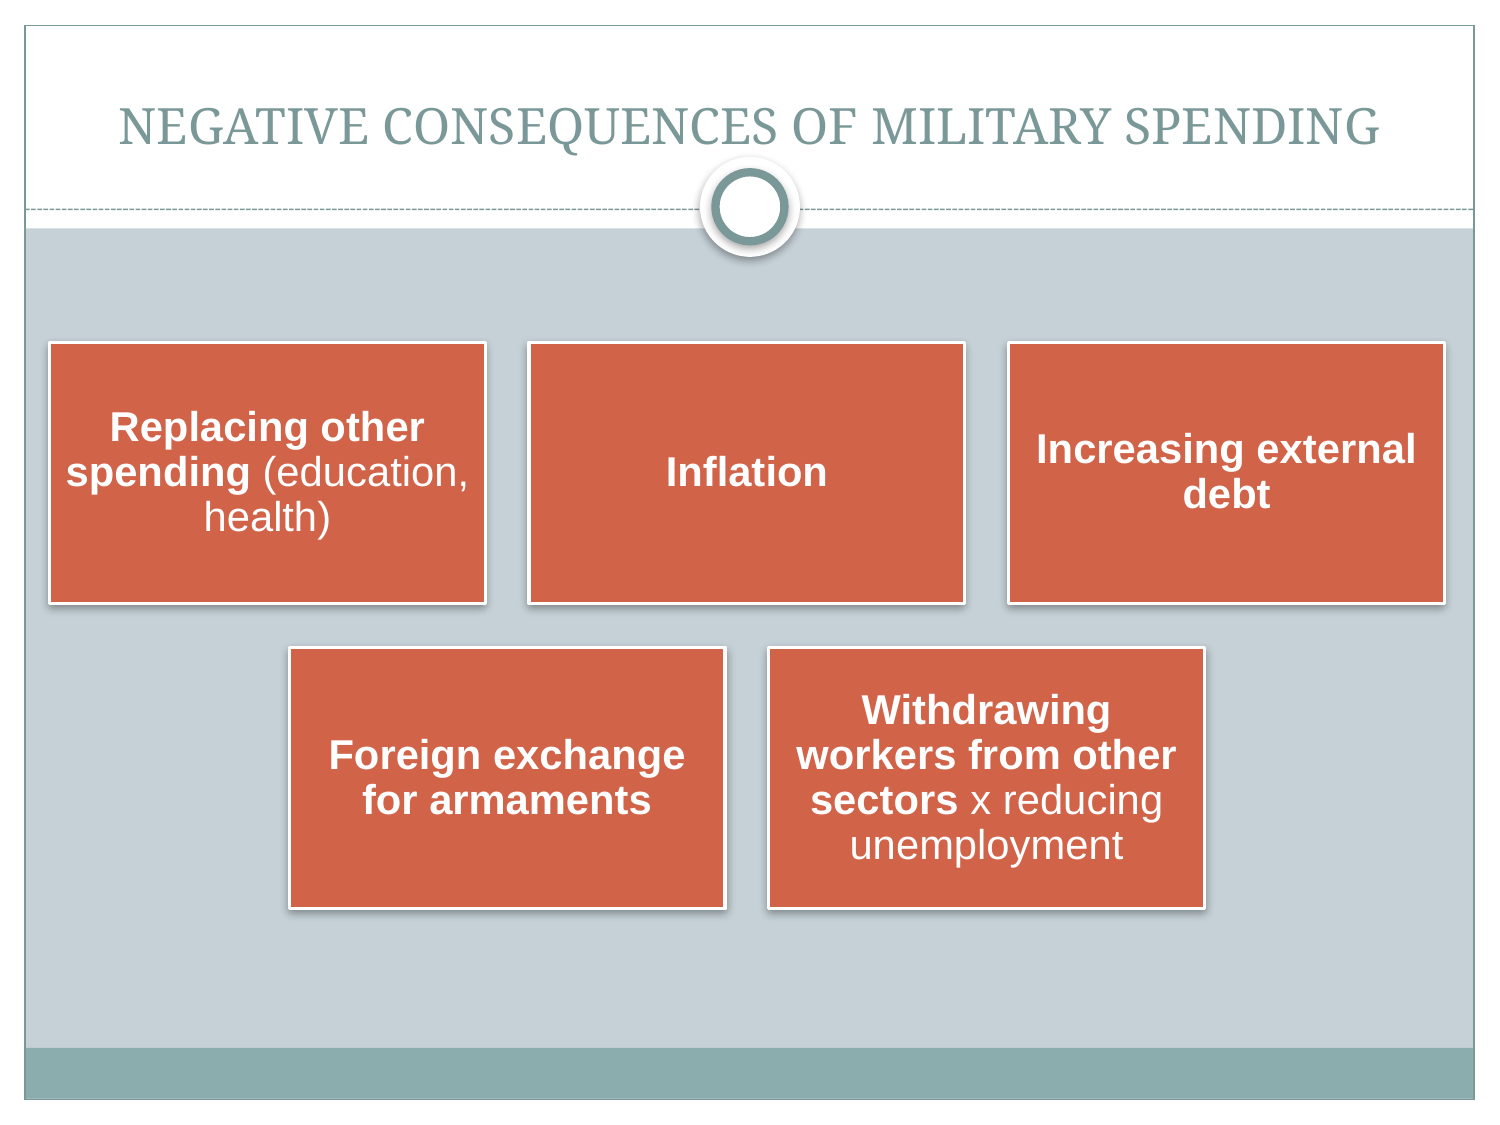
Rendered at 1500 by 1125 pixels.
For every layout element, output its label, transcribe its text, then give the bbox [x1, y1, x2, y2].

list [49, 250, 1445, 1001]
title NEGATIVE CONSEQUENCES OF MILITARY SPENDING [49, 37, 1450, 162]
